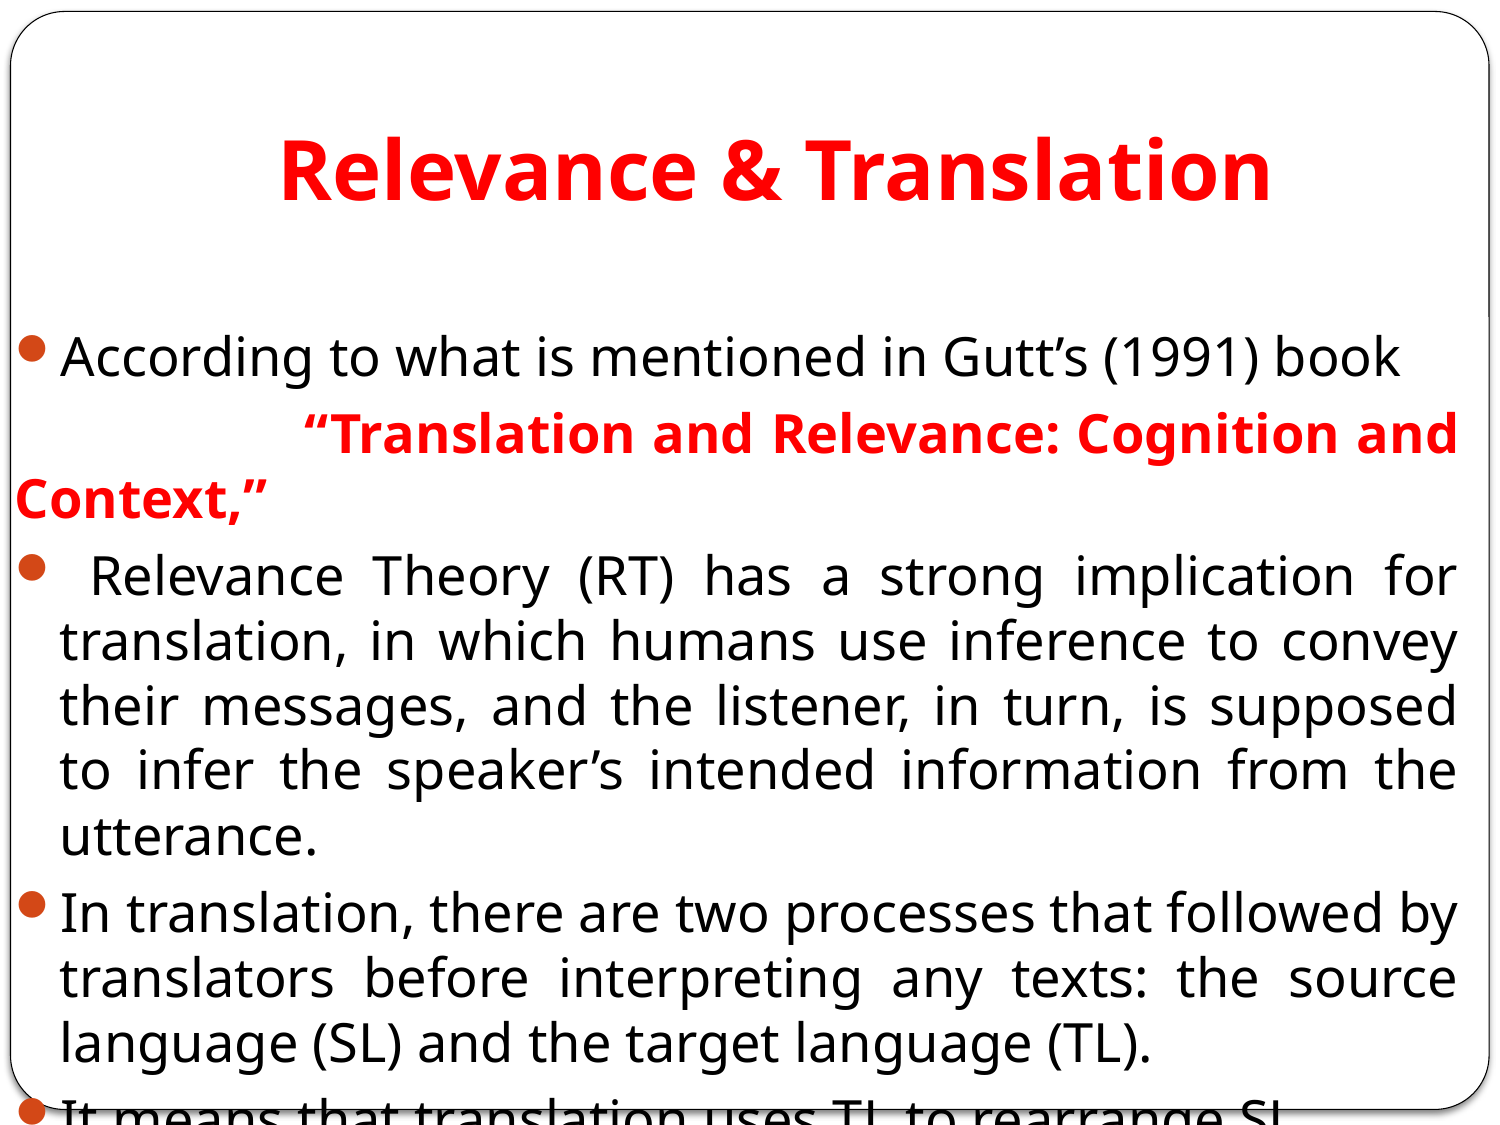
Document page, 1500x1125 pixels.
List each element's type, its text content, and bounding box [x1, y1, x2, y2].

title Relevance & Translation [150, 45, 1425, 233]
list According to what is mentioned in Gutt’s (1991) book “Translation and Relevance: Cognition and Context,” Relevance Theory (RT) has a strong implication for translation, in which humans use inference to convey their messages, and the listener, in turn, is supposed to infer the speaker’s intended information from the utterance. In translation, there are two processes that followed by translators before interpreting any texts: the source language (SL) and the target language (TL). It means that translation uses TL to rearrange SL. [0, 237, 1475, 1088]
